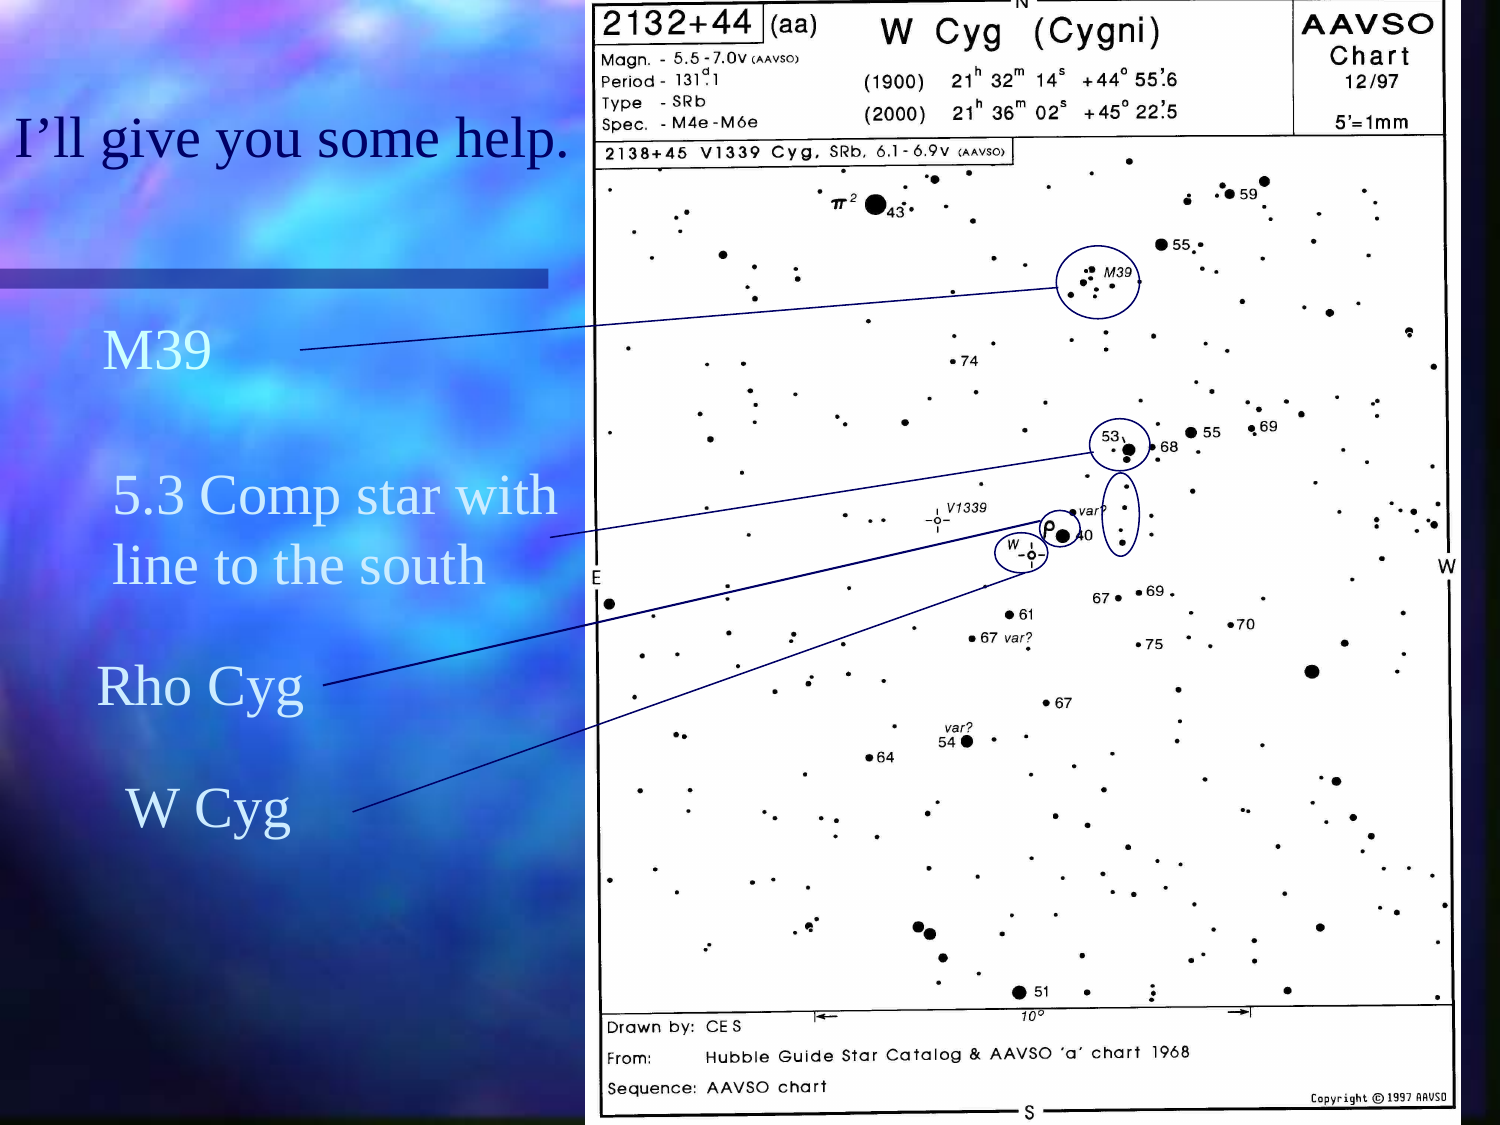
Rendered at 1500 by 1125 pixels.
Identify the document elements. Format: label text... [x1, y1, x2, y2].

picture [0, 0, 1500, 1125]
text_box I’ll give you some help. [0, 92, 585, 177]
text_box M39 [87, 304, 228, 449]
text_box W Cyg [111, 762, 307, 847]
text_box Rho Cyg [81, 639, 327, 725]
text_box 5.3 Comp star with line to the south [97, 448, 575, 604]
